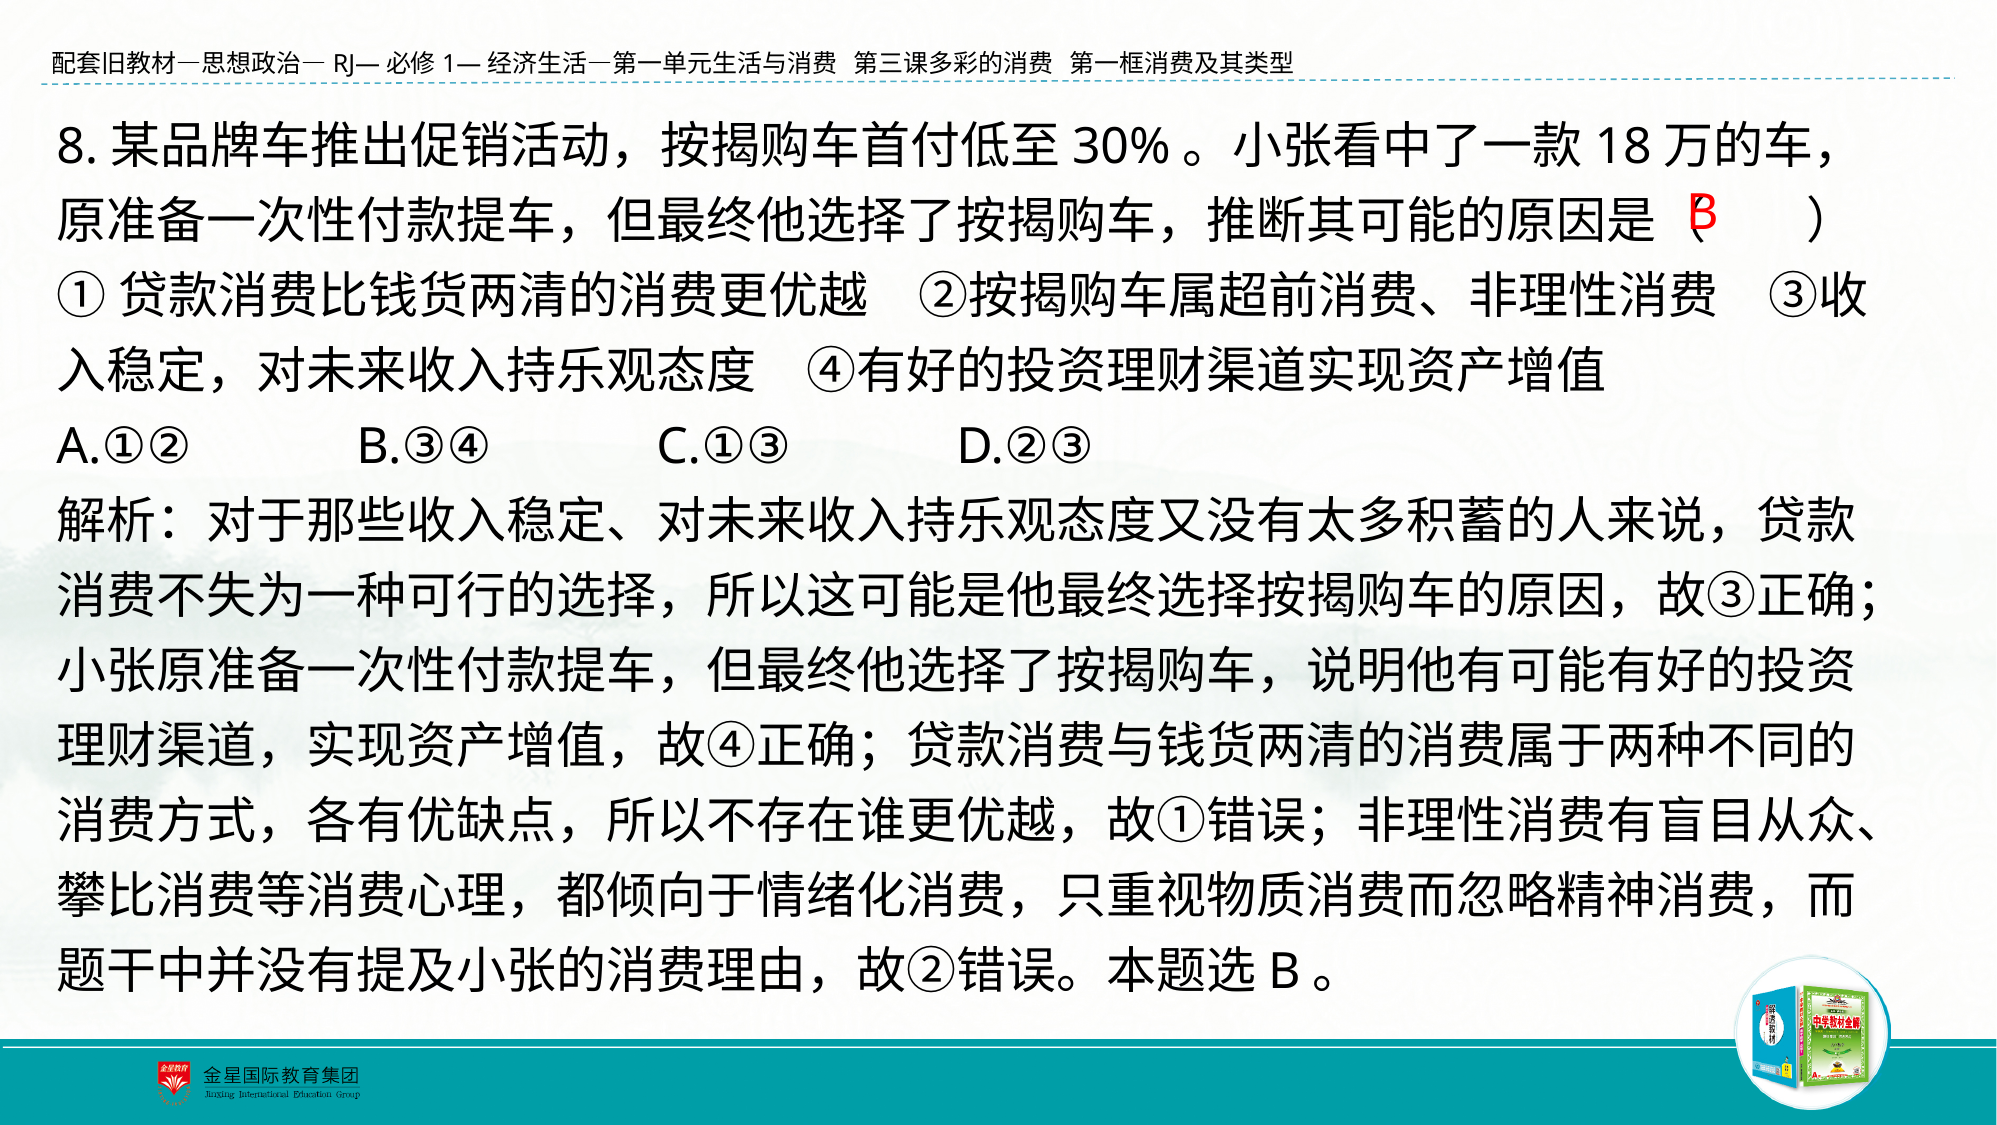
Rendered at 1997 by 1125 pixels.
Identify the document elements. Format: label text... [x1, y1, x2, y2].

text_box B [1671, 172, 1734, 248]
picture [0, 0, 1997, 1125]
text_box 8.某品牌车推出促销活动，按揭购车首付低至30%。小张看中了一款18万的车，原准备一次性付款提车，但最终他选择了按揭购车，推断其可能的原因是（ ） ①贷款消费比钱货两清的消费更优越 ②按揭购车属超前消费、非理性消费 ③收入稳定，对未来收入持乐观态度 ④有好的投资理财渠道实现资产增值 A.①② B.③④ C.①③ D.②③ 解析：对于那些收入稳定、对未来收入持乐观态度又没有太多积蓄的人来说，贷款消费不失为一种可行的选择，所以这可能是他最终选择按揭购车的原因，故③正确；小张原准备一次性付款提车，但最终他选择了按揭购车，说明他有可能有好的投资理财渠道，实现资产增值，故④正确；贷款消费与钱货两清的消费属于两种不同的消费方式，各有优缺点，所以不存在谁更优越，故①错误；非理性消费有盲目从众、攀比消费等消费心理，都倾向于情绪化消费，只重视物质消费而忽略精神消费，而题干中并没有提及小张的消费理由，故②错误。本题选B。 [41, 91, 1896, 1007]
